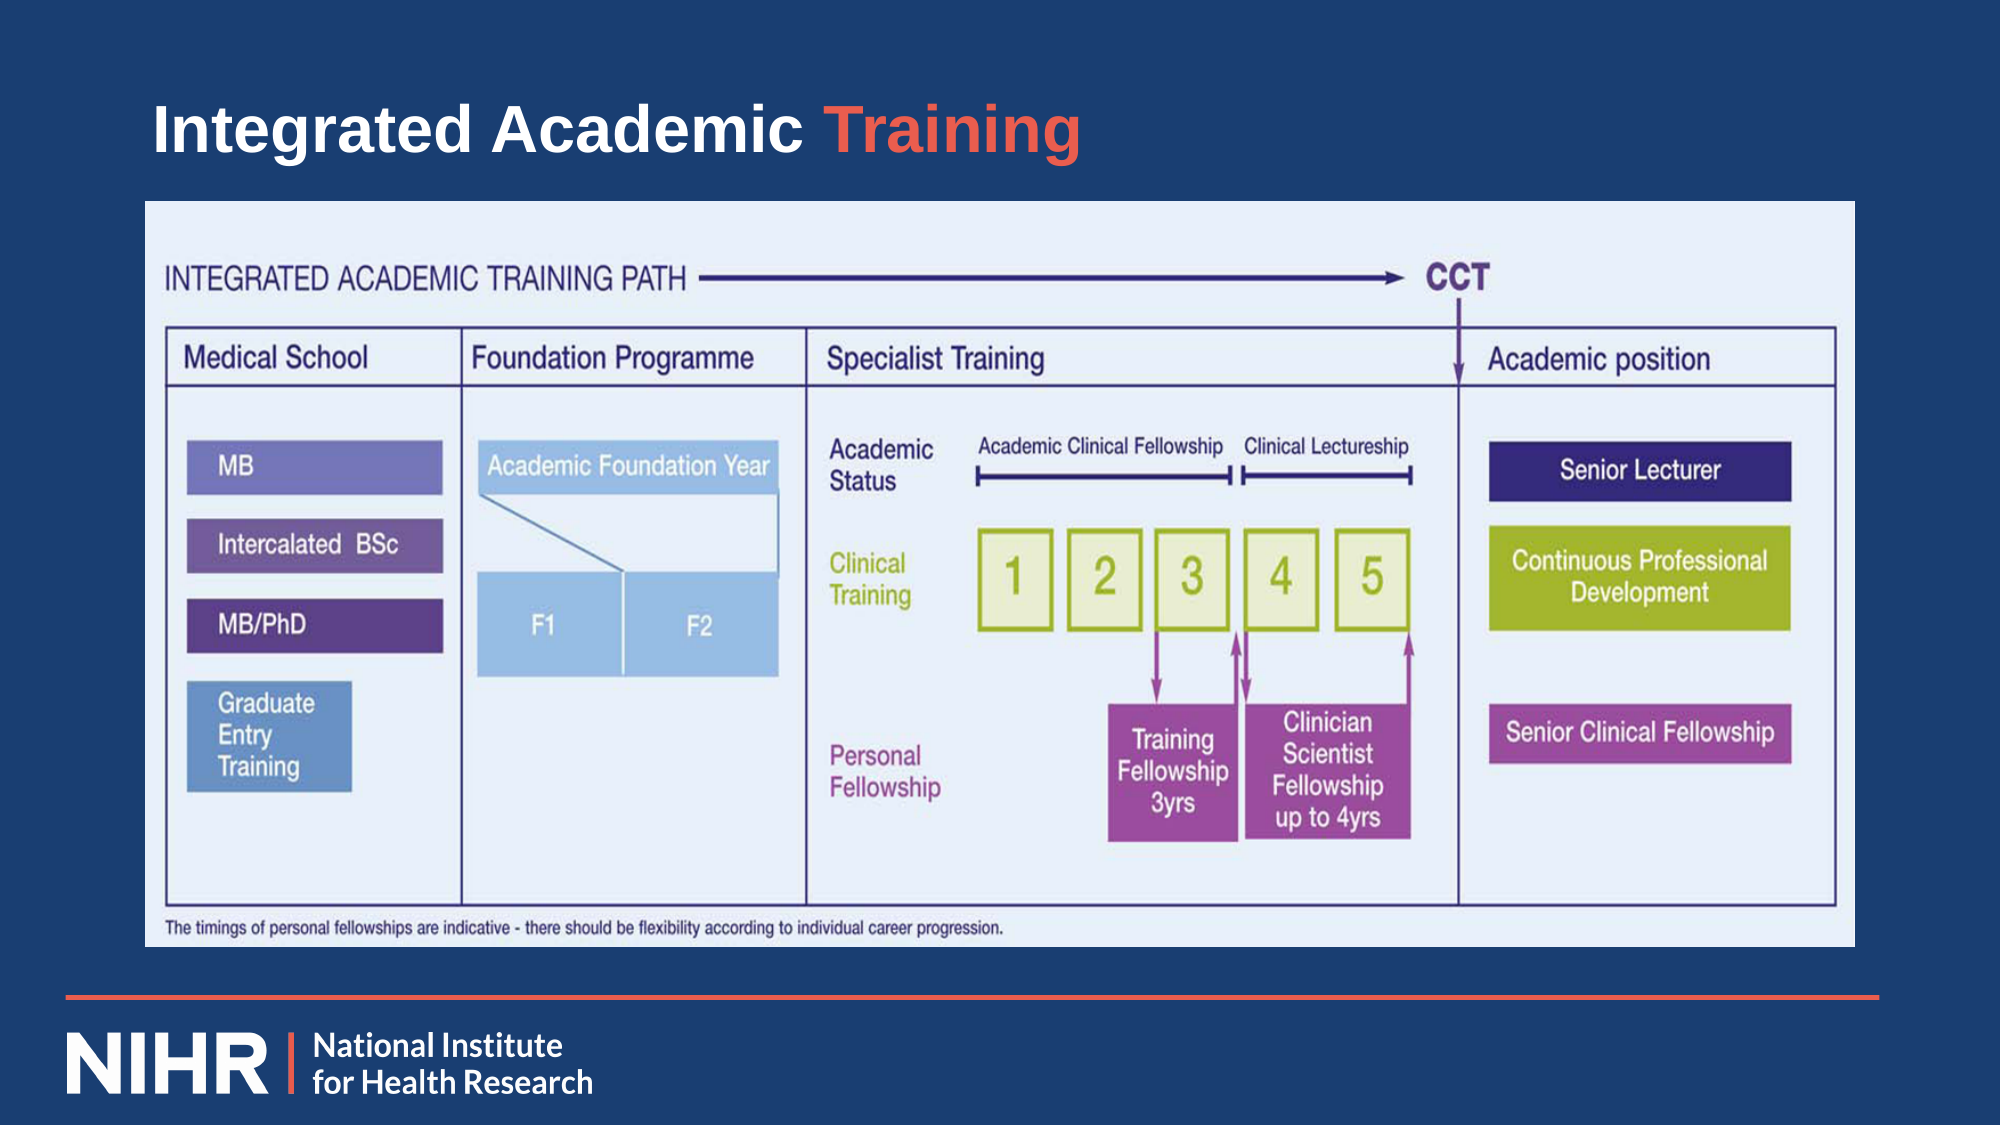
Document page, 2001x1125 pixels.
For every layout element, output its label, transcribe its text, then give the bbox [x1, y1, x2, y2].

title Integrated Academic Training [137, 59, 1863, 202]
picture [67, 1032, 592, 1094]
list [145, 201, 1855, 947]
